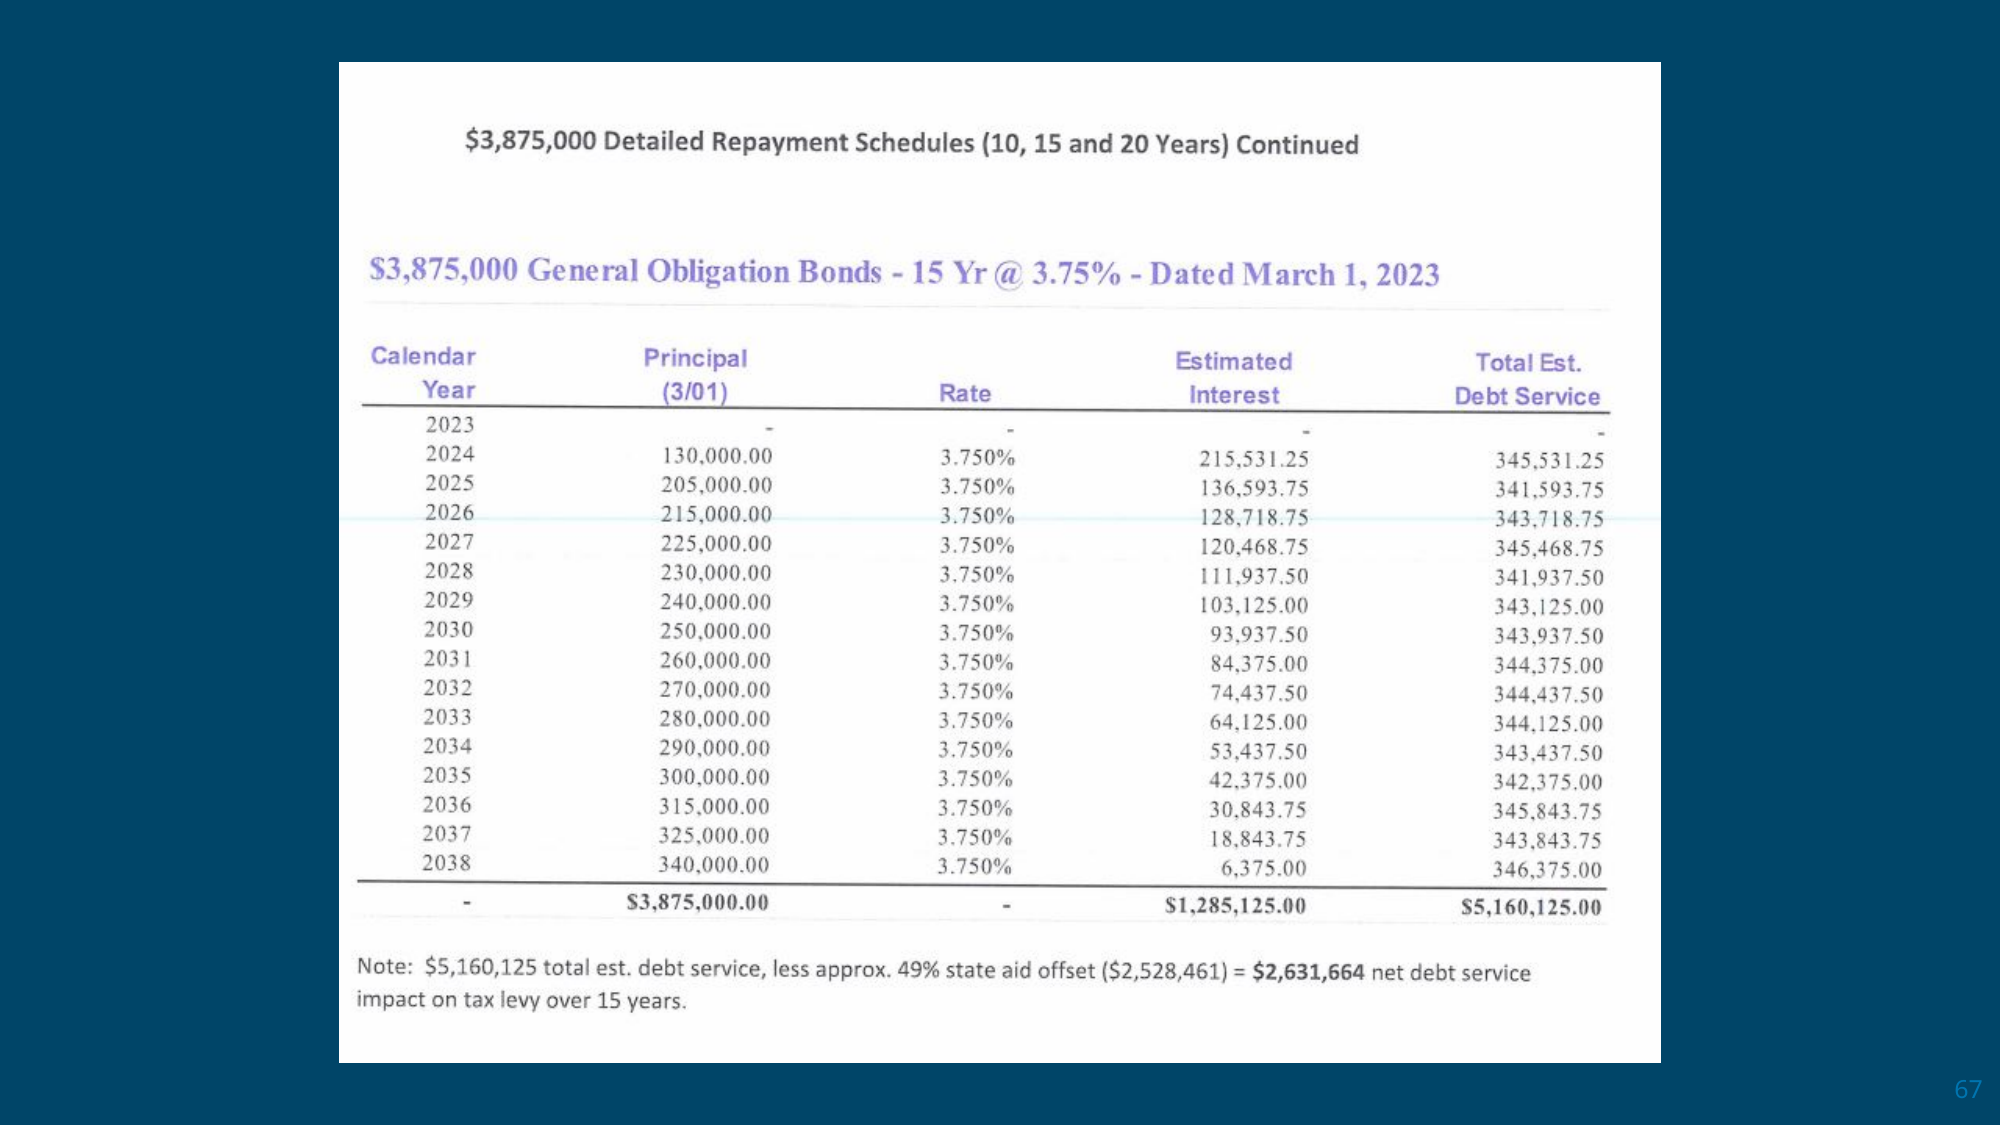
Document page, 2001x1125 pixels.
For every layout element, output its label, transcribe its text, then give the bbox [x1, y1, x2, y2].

picture [340, 63, 1660, 1062]
slide_number 67 [1927, 1060, 1998, 1121]
